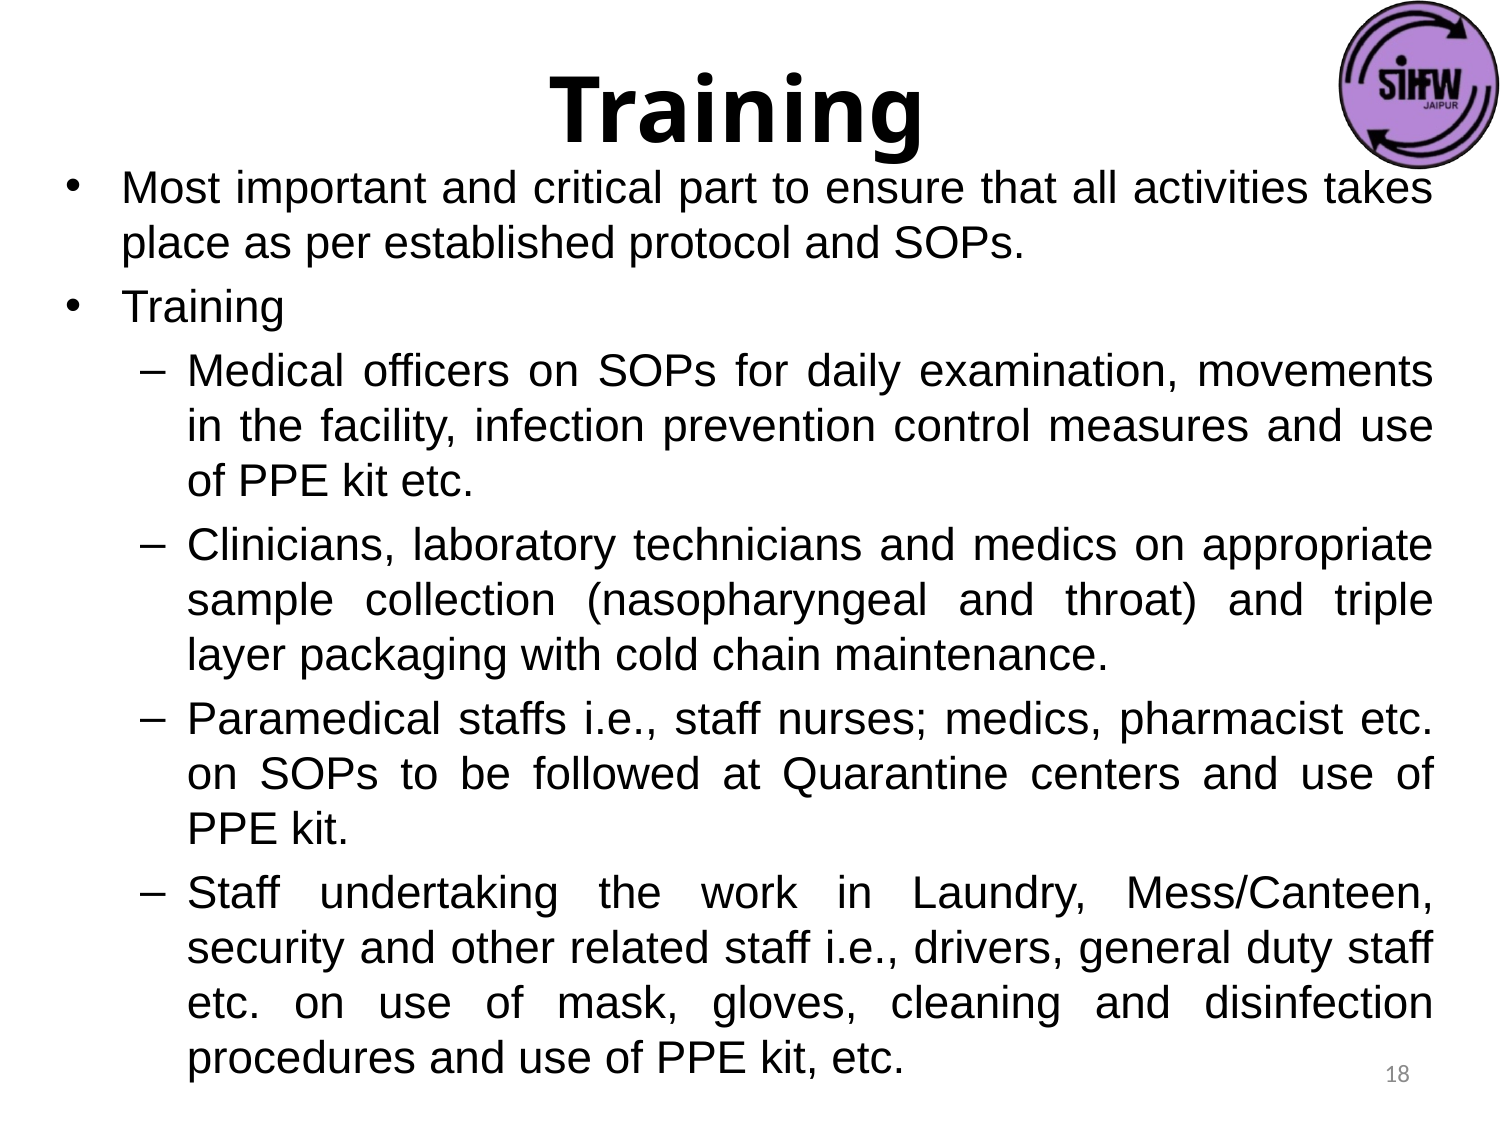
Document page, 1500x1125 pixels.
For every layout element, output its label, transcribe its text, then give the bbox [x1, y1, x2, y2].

picture [1337, 0, 1500, 170]
list Most important and critical part to ensure that all activities takes place as per established protocol and SOPs. Training Medical officers on SOPs for daily examination, movements in the facility, infection prevention control measures and use of PPE kit etc. Clinicians, laboratory technicians and medics on appropriate sample collection (nasopharyngeal and throat) and triple layer packaging with cold chain maintenance. Paramedical staffs i.e., staff nurses; medics, pharmacist etc. on SOPs to be followed at Quarantine centers and use of PPE kit. Staff undertaking the work in Laundry, Mess/Canteen, security and other related staff i.e., drivers, general duty staff etc. on use of mask, gloves, cleaning and disinfection procedures and use of PPE kit, etc. [50, 149, 1450, 893]
title Training [62, 12, 1332, 149]
slide_number 18 [1074, 1042, 1425, 1103]
